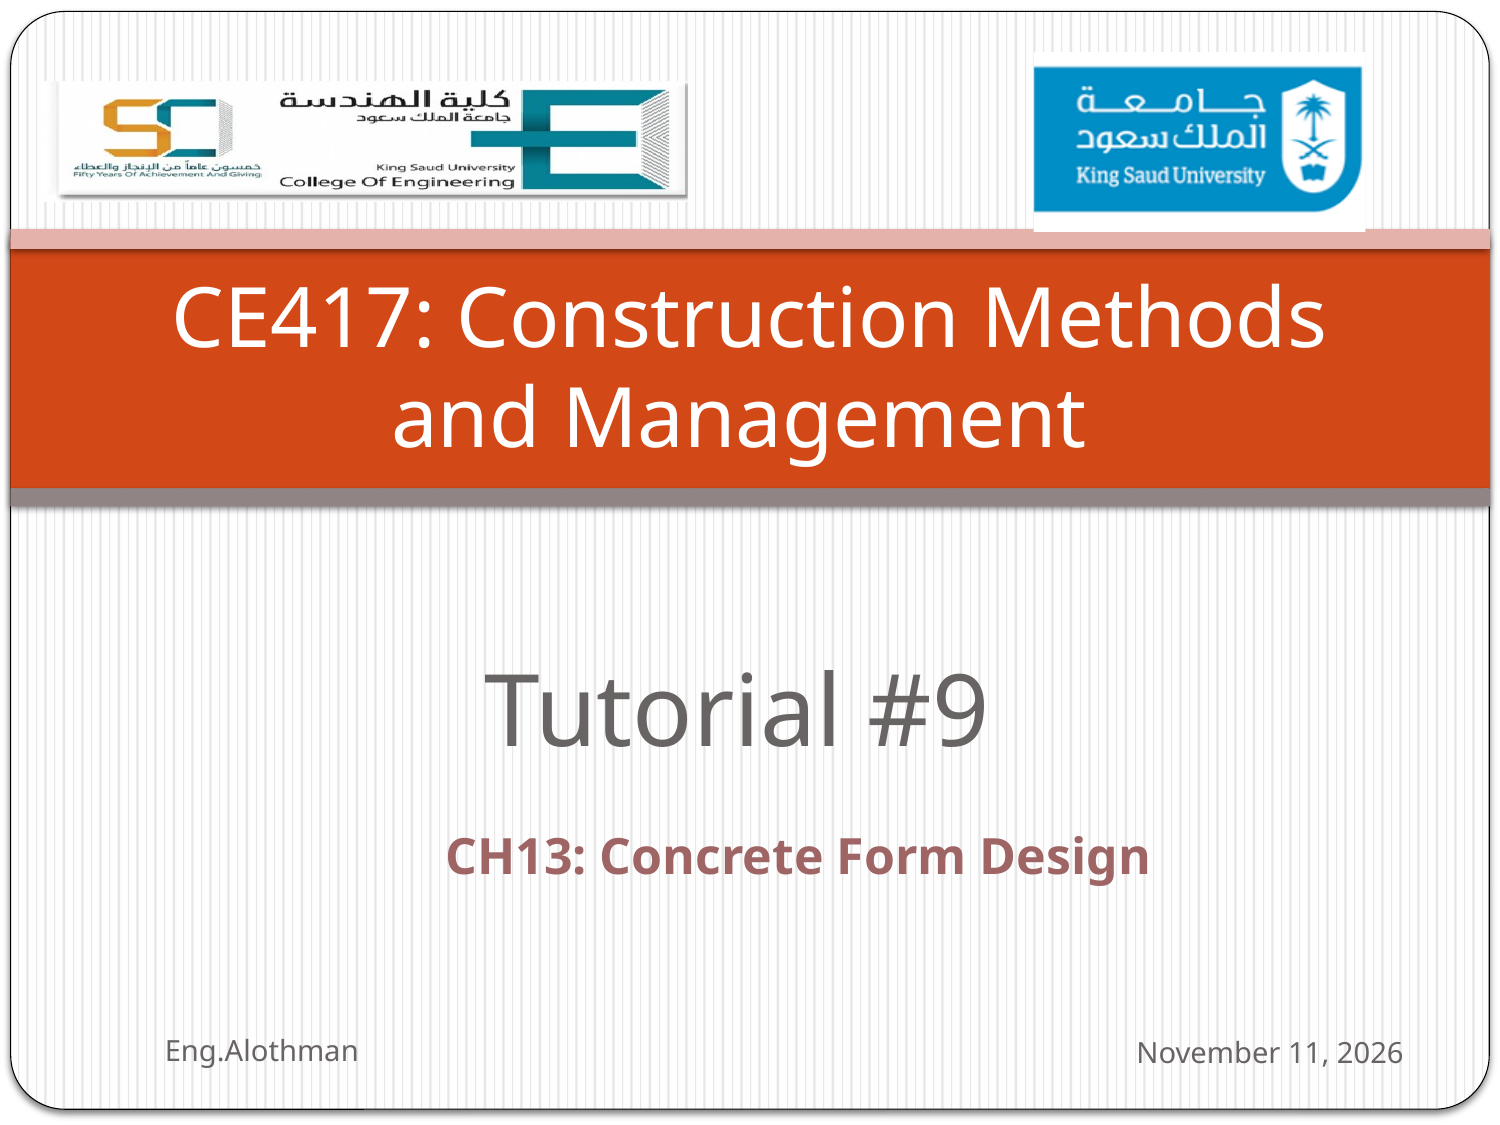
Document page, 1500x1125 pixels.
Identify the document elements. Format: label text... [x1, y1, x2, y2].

picture [41, 81, 688, 203]
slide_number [1012, 1015, 1419, 1094]
subtitle Tutorial #9 [212, 562, 1263, 788]
title CE417: Construction Methods and Management [75, 247, 1425, 489]
picture [1033, 51, 1366, 232]
footer Eng.Alothman [150, 1012, 800, 1088]
text_box CH13: Concrete Form Design [431, 817, 1200, 892]
